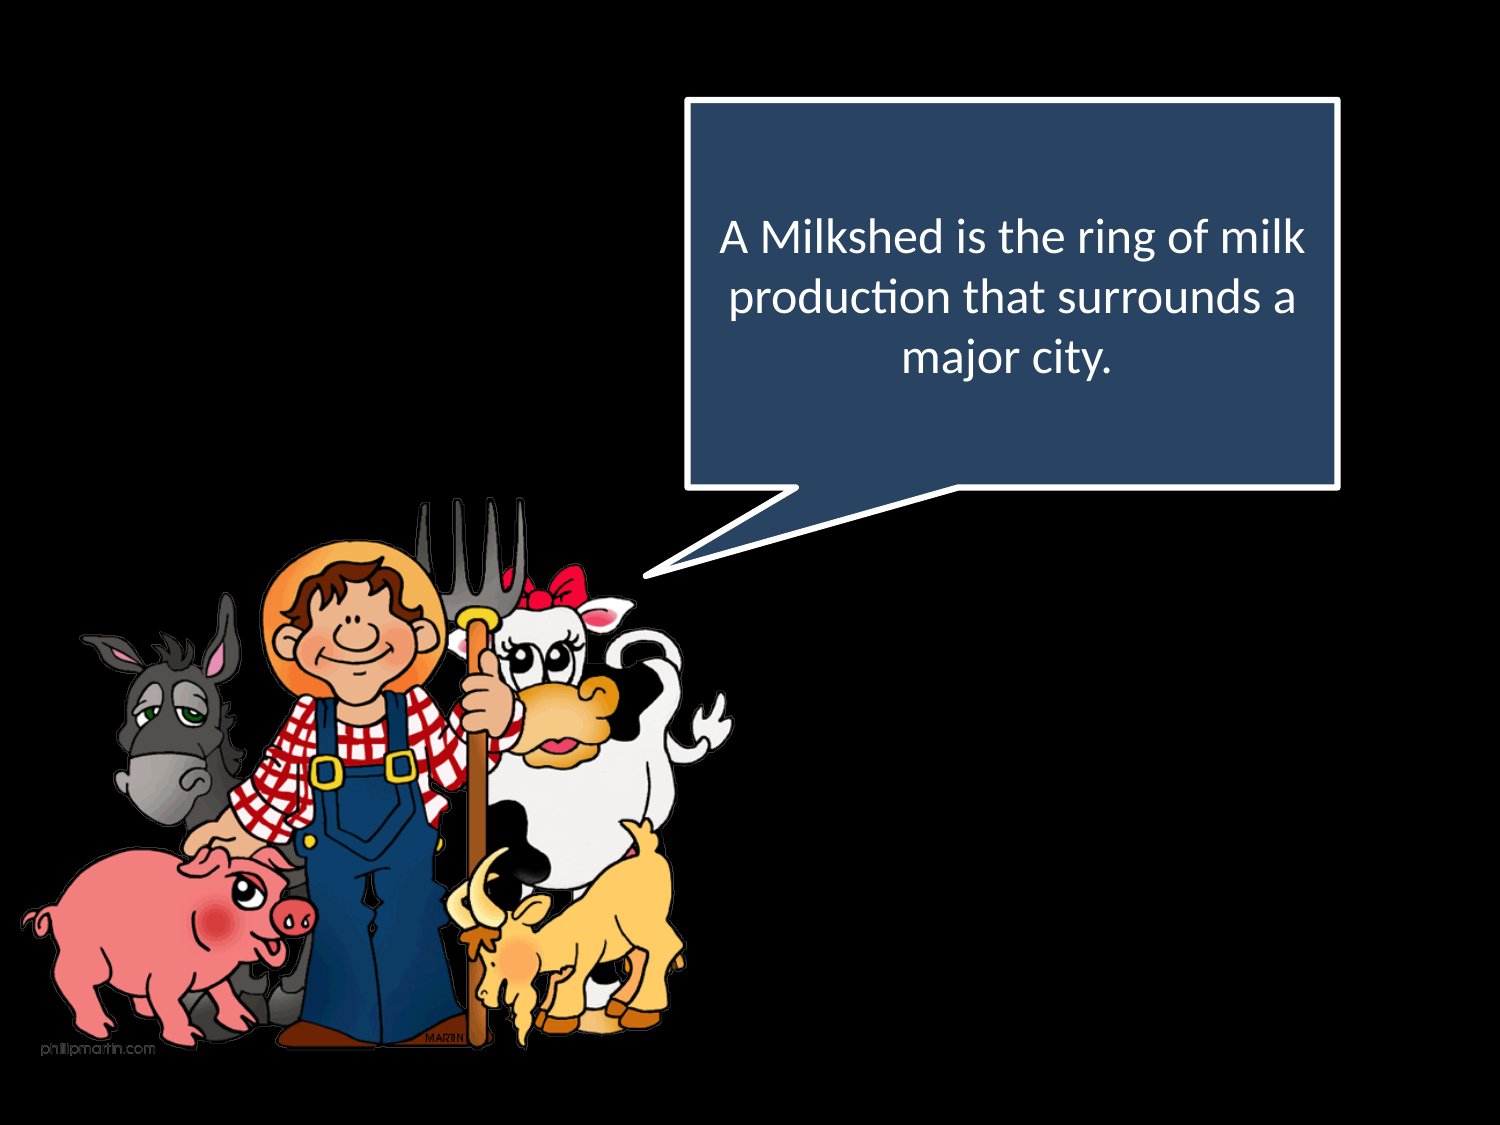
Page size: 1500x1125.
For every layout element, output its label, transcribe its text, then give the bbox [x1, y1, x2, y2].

picture [0, 478, 751, 1065]
text_box A Milkshed is the ring of milk production that surrounds a major city. [684, 96, 1341, 549]
